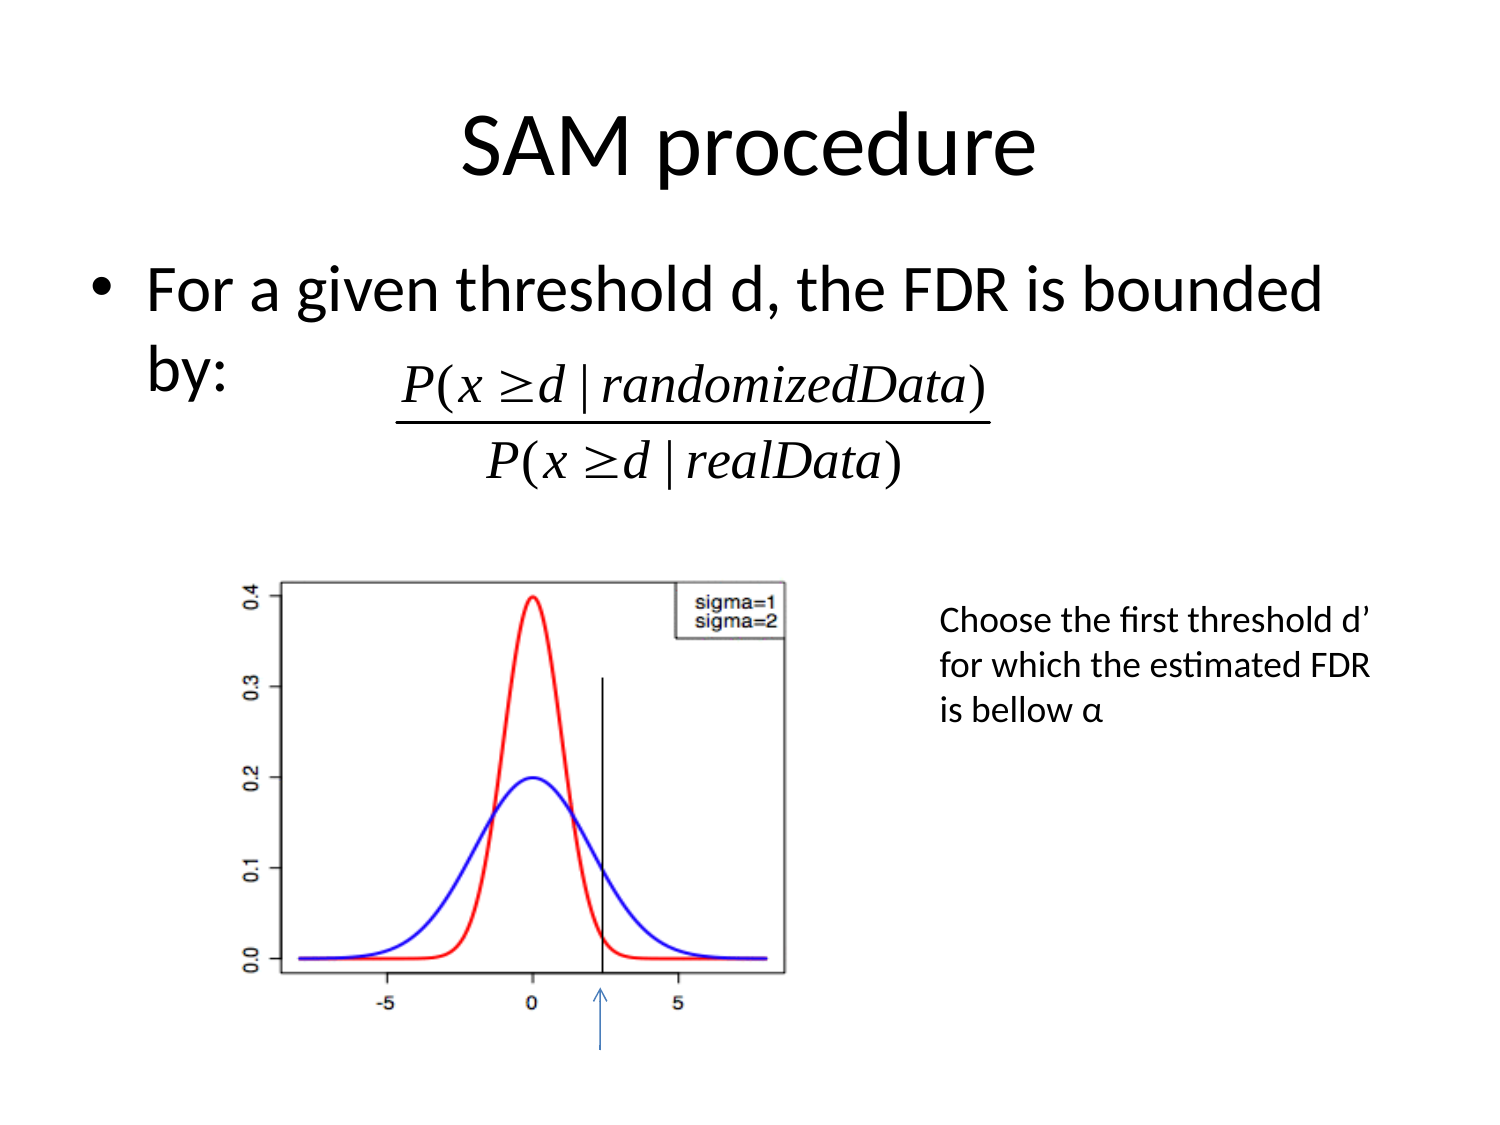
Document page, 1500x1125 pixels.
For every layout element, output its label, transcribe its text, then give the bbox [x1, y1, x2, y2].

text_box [387, 349, 1002, 501]
text_box Choose the first threshold d’ for which the estimated FDR is bellow α [924, 587, 1388, 738]
title SAM procedure [75, 45, 1425, 233]
list For a given threshold d, the FDR is bounded by: [75, 237, 1425, 1075]
picture [199, 537, 901, 1077]
